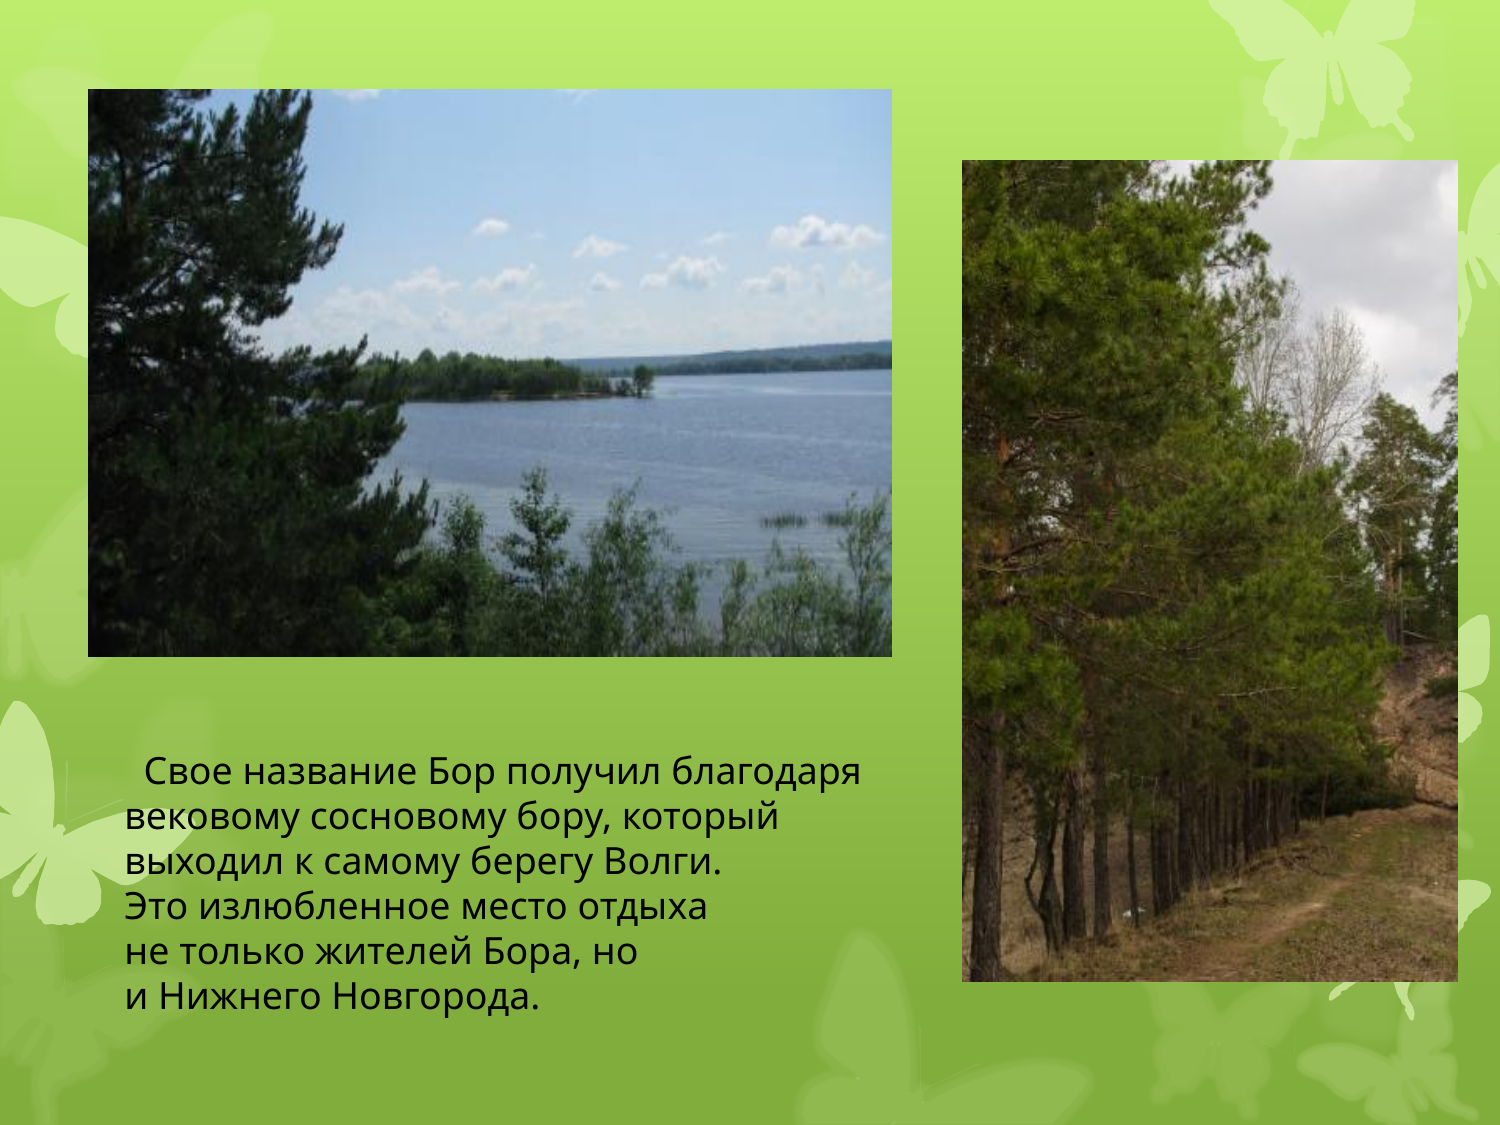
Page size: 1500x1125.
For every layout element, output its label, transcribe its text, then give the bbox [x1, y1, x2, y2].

picture [962, 160, 1459, 983]
picture [87, 89, 893, 658]
text_box Свое название Бор получил благодаря вековому сосновому бору, который выходил к самому берегу Волги. Это излюбленное место отдыха не только жителей Бора, но и Нижнего Новгорода. [109, 739, 888, 1025]
